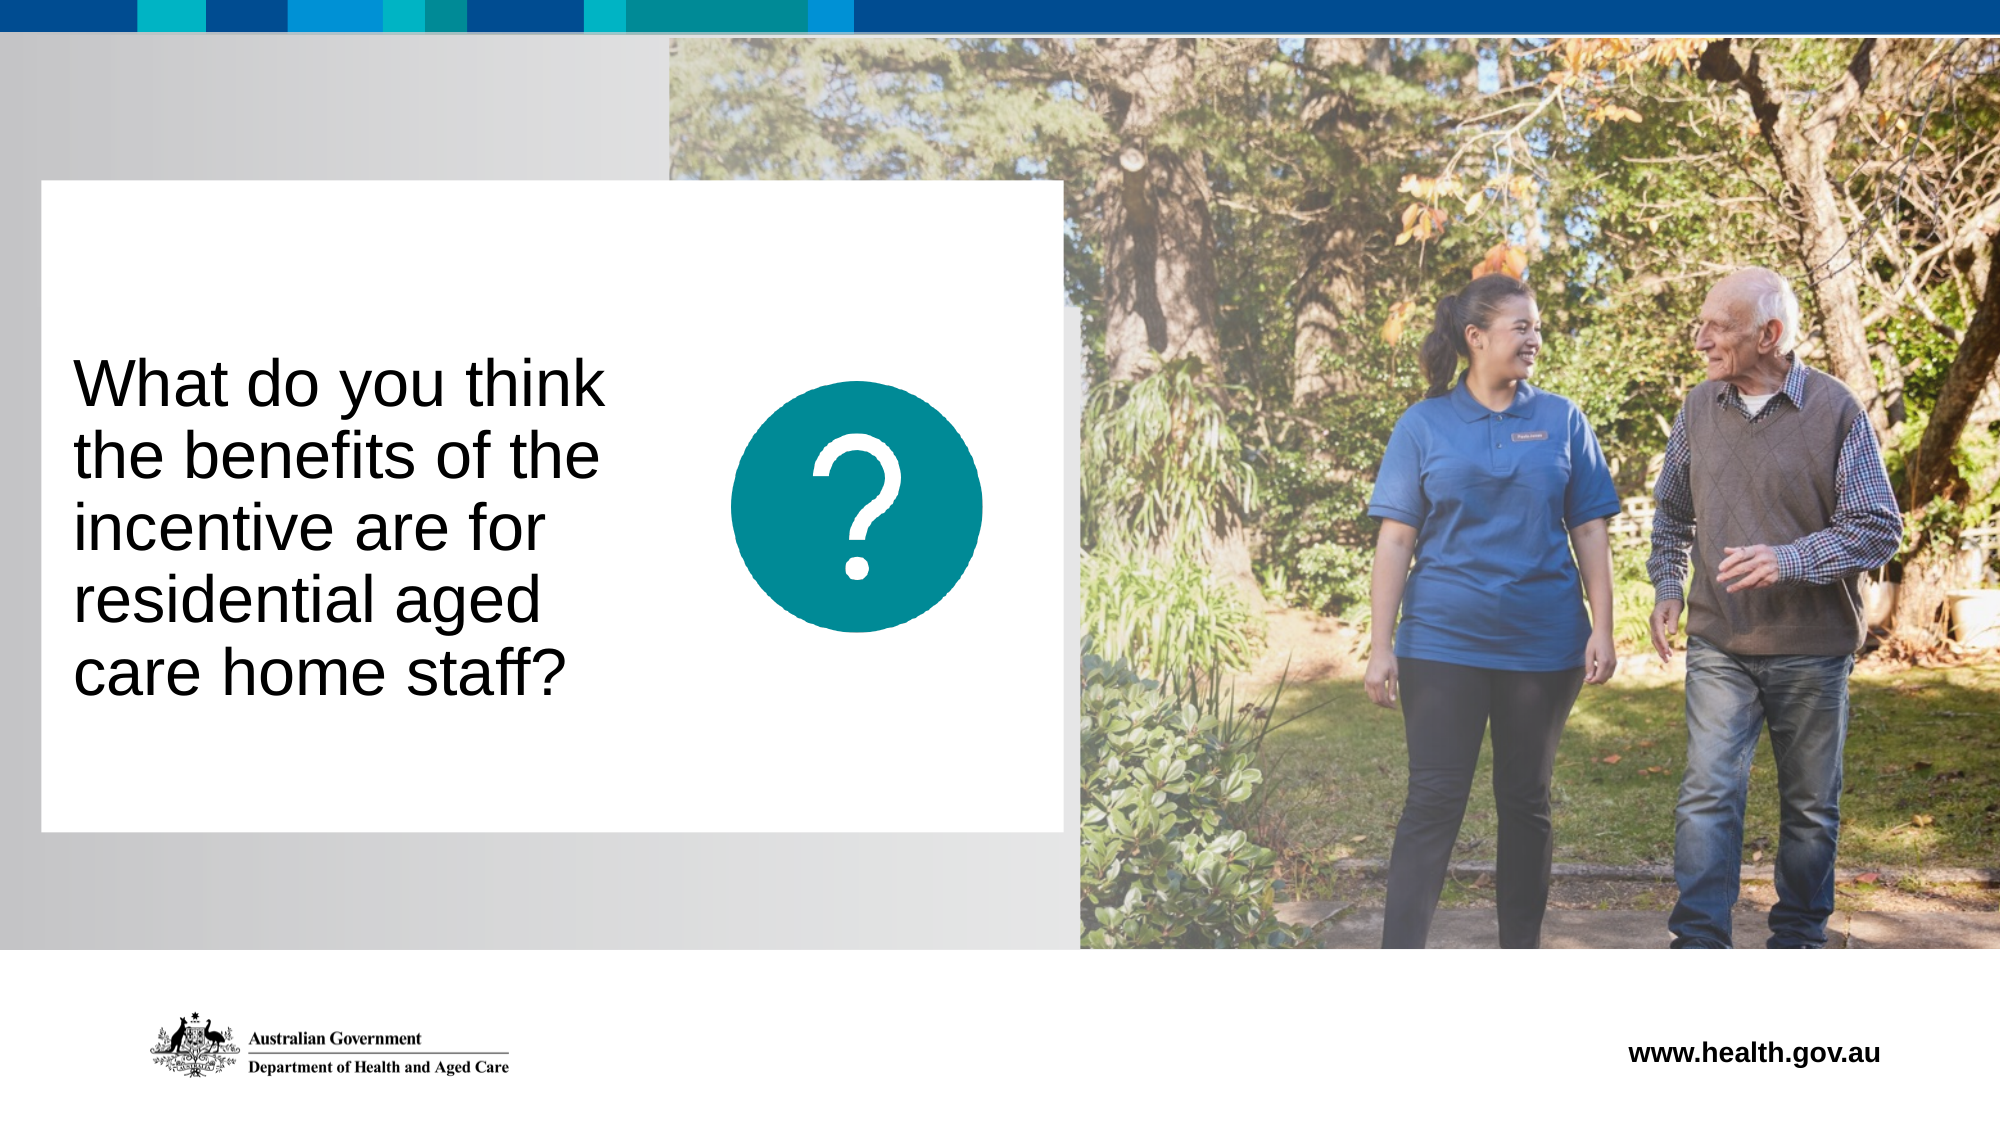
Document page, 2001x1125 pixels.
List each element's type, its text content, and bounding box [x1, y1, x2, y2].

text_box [41, 180, 1064, 833]
picture [150, 1011, 509, 1078]
picture [669, 30, 2000, 949]
picture [700, 350, 1013, 663]
text_box [0, 31, 2000, 951]
text_box www.health.gov.au [1440, 1023, 1885, 1076]
